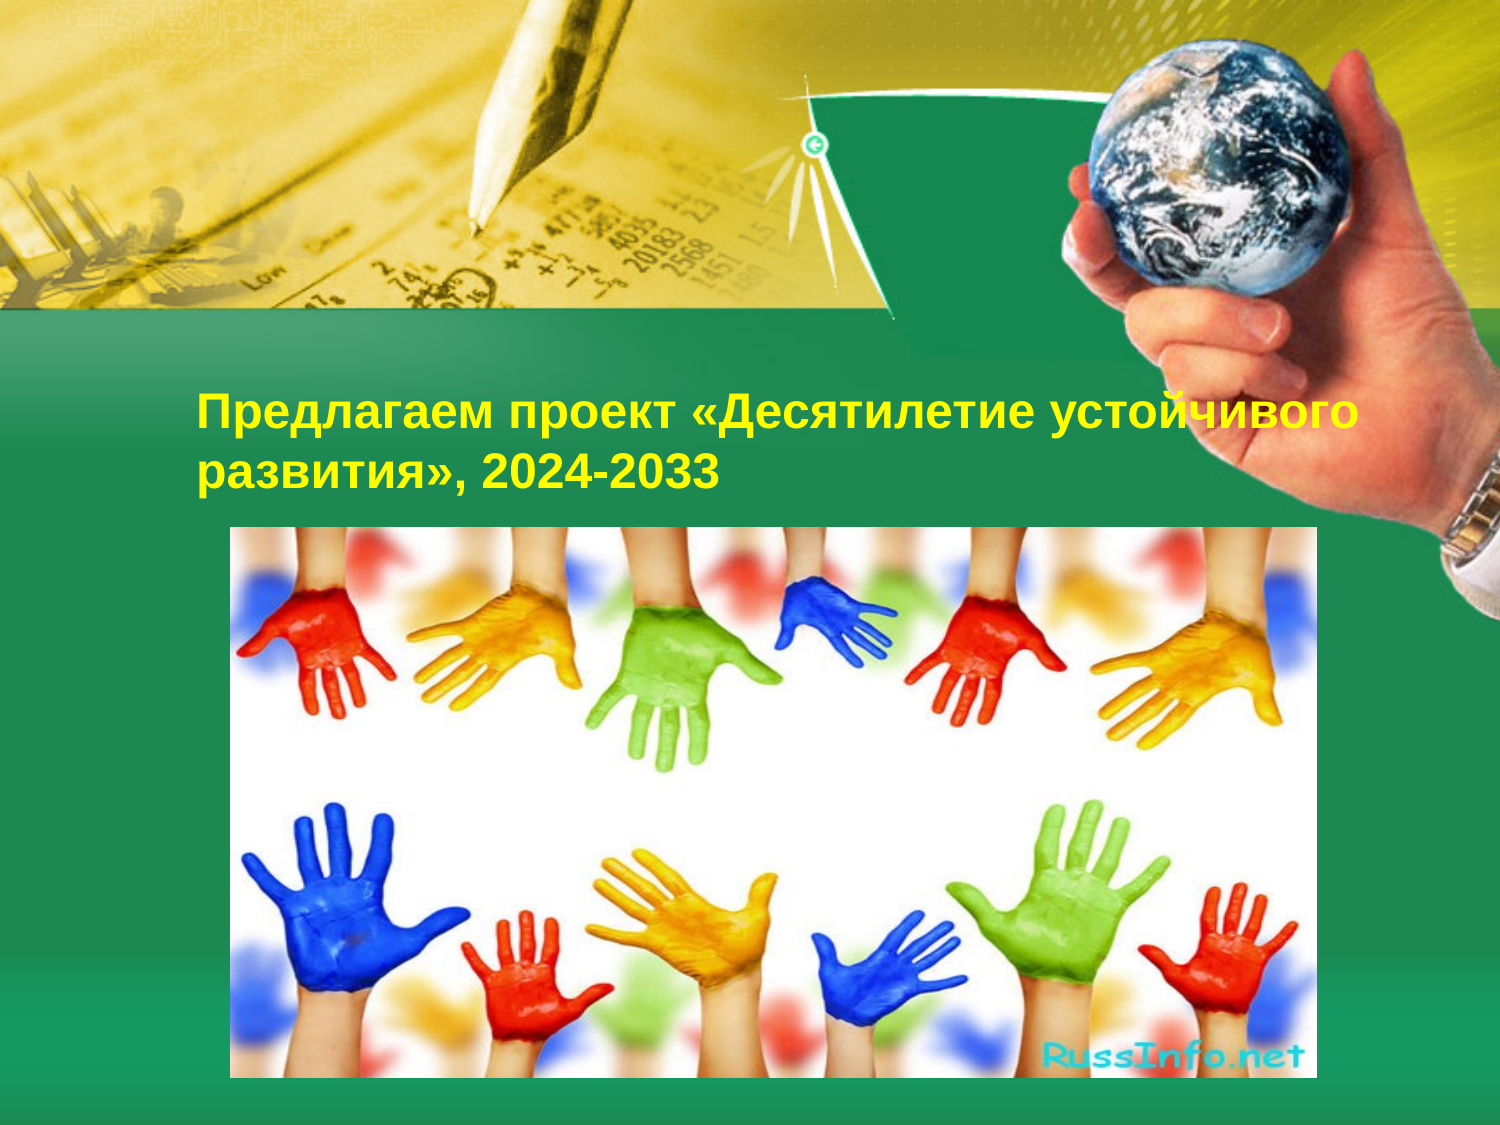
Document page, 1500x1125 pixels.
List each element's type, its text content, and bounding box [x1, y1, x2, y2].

picture [0, 0, 1500, 992]
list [229, 526, 1318, 1079]
title Предлагаем проект «Десятилетие устойчивого развития», 2024-2033 [181, 385, 1436, 492]
